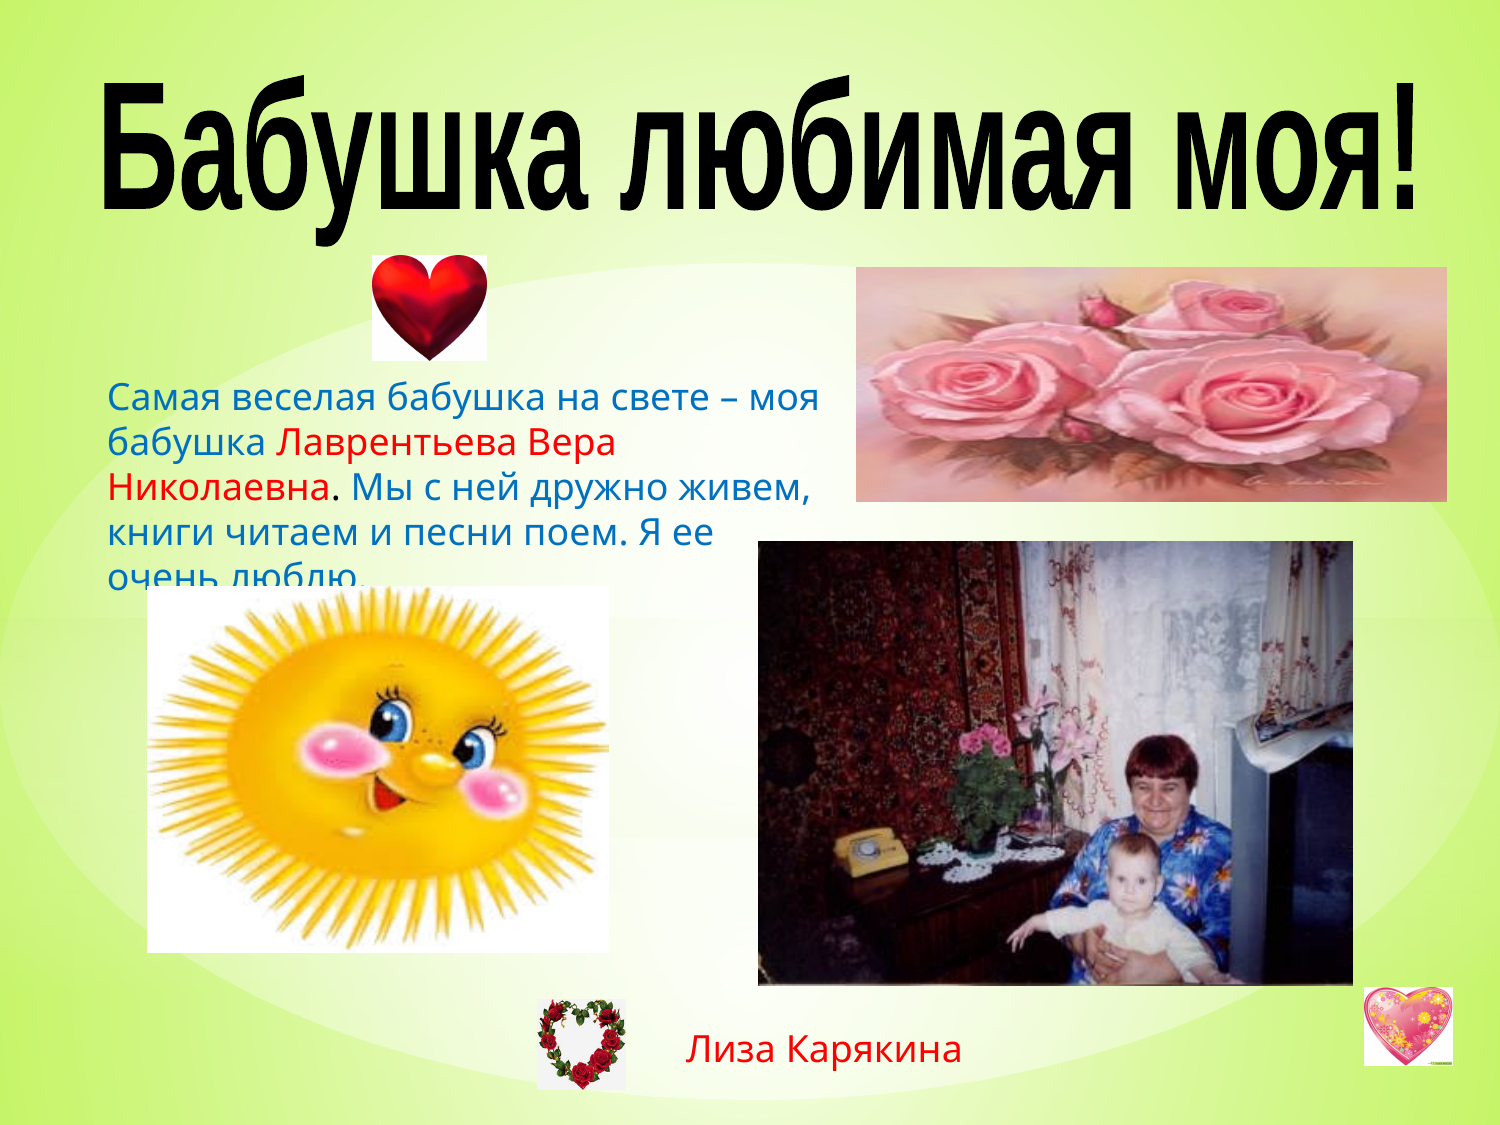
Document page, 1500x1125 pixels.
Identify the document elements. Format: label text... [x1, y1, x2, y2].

picture [1364, 987, 1454, 1067]
picture [371, 255, 487, 361]
text_box Лиза Карякина [671, 1017, 978, 1078]
picture [537, 999, 627, 1090]
picture [758, 541, 1353, 986]
picture [147, 585, 609, 953]
picture [855, 266, 1448, 502]
text_box Самая веселая бабушка на свете – моя бабушка Лаврентьева Вера Николаевна. Мы с ней дружно живем, книги читаем и песни поем. Я ее очень люблю. [92, 365, 843, 606]
